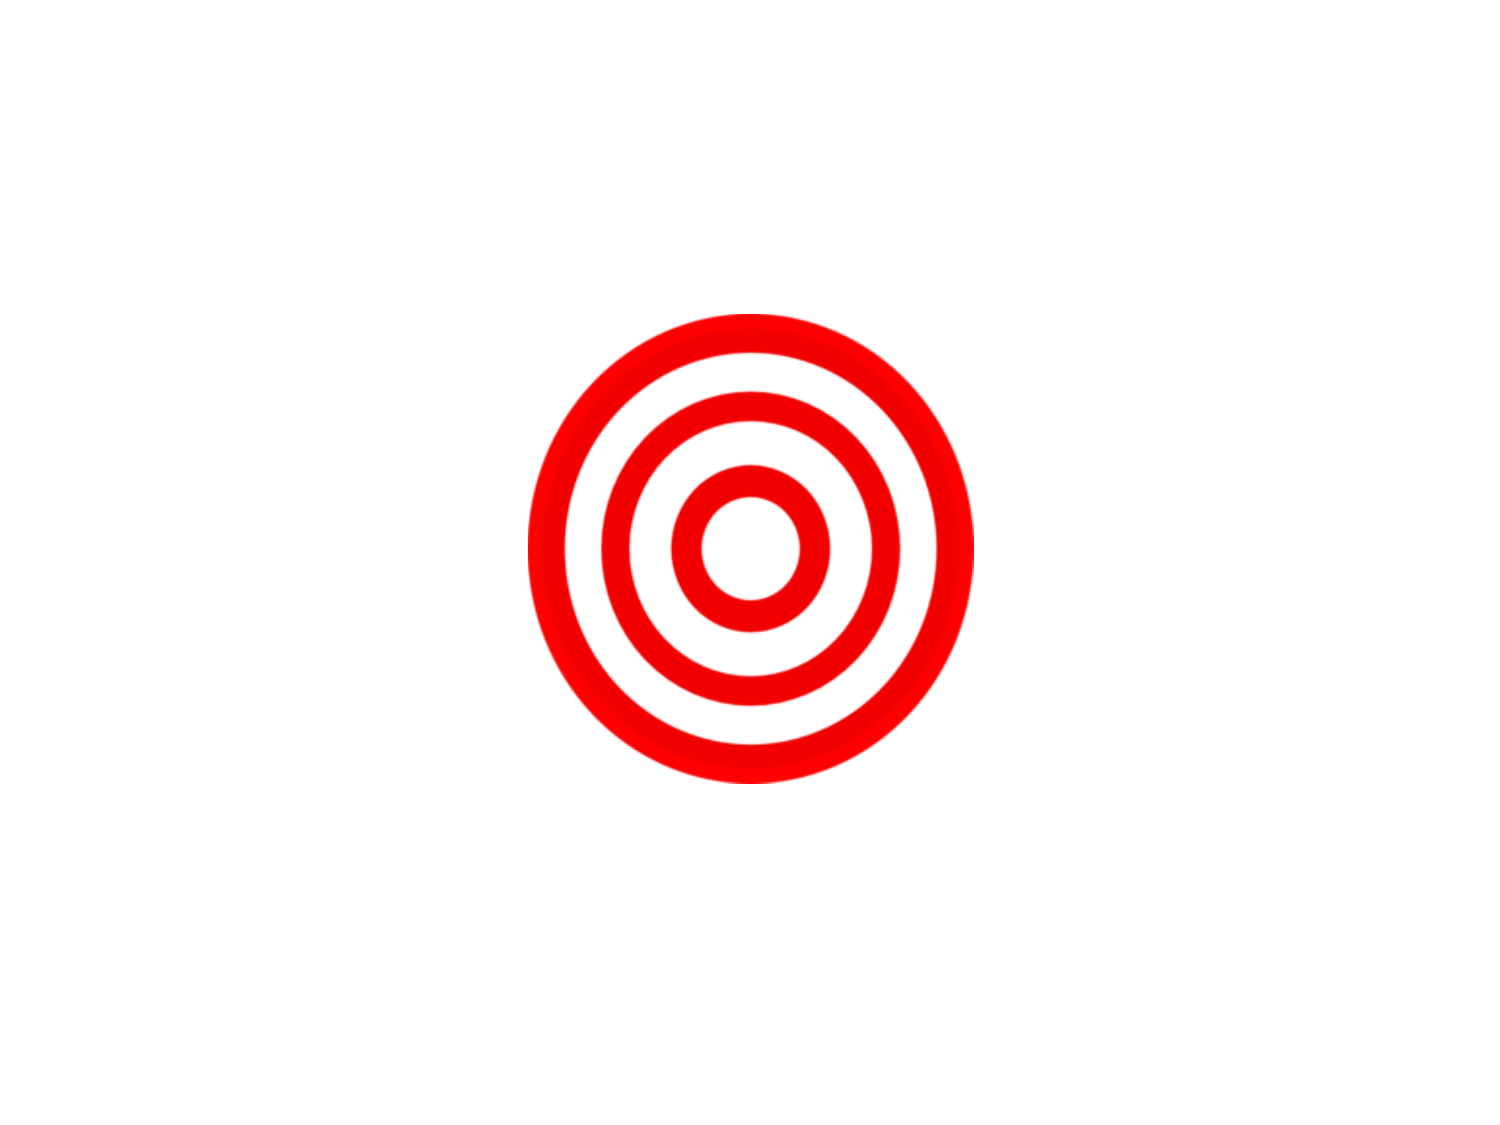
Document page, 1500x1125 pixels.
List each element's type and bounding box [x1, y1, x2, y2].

picture [528, 314, 975, 784]
